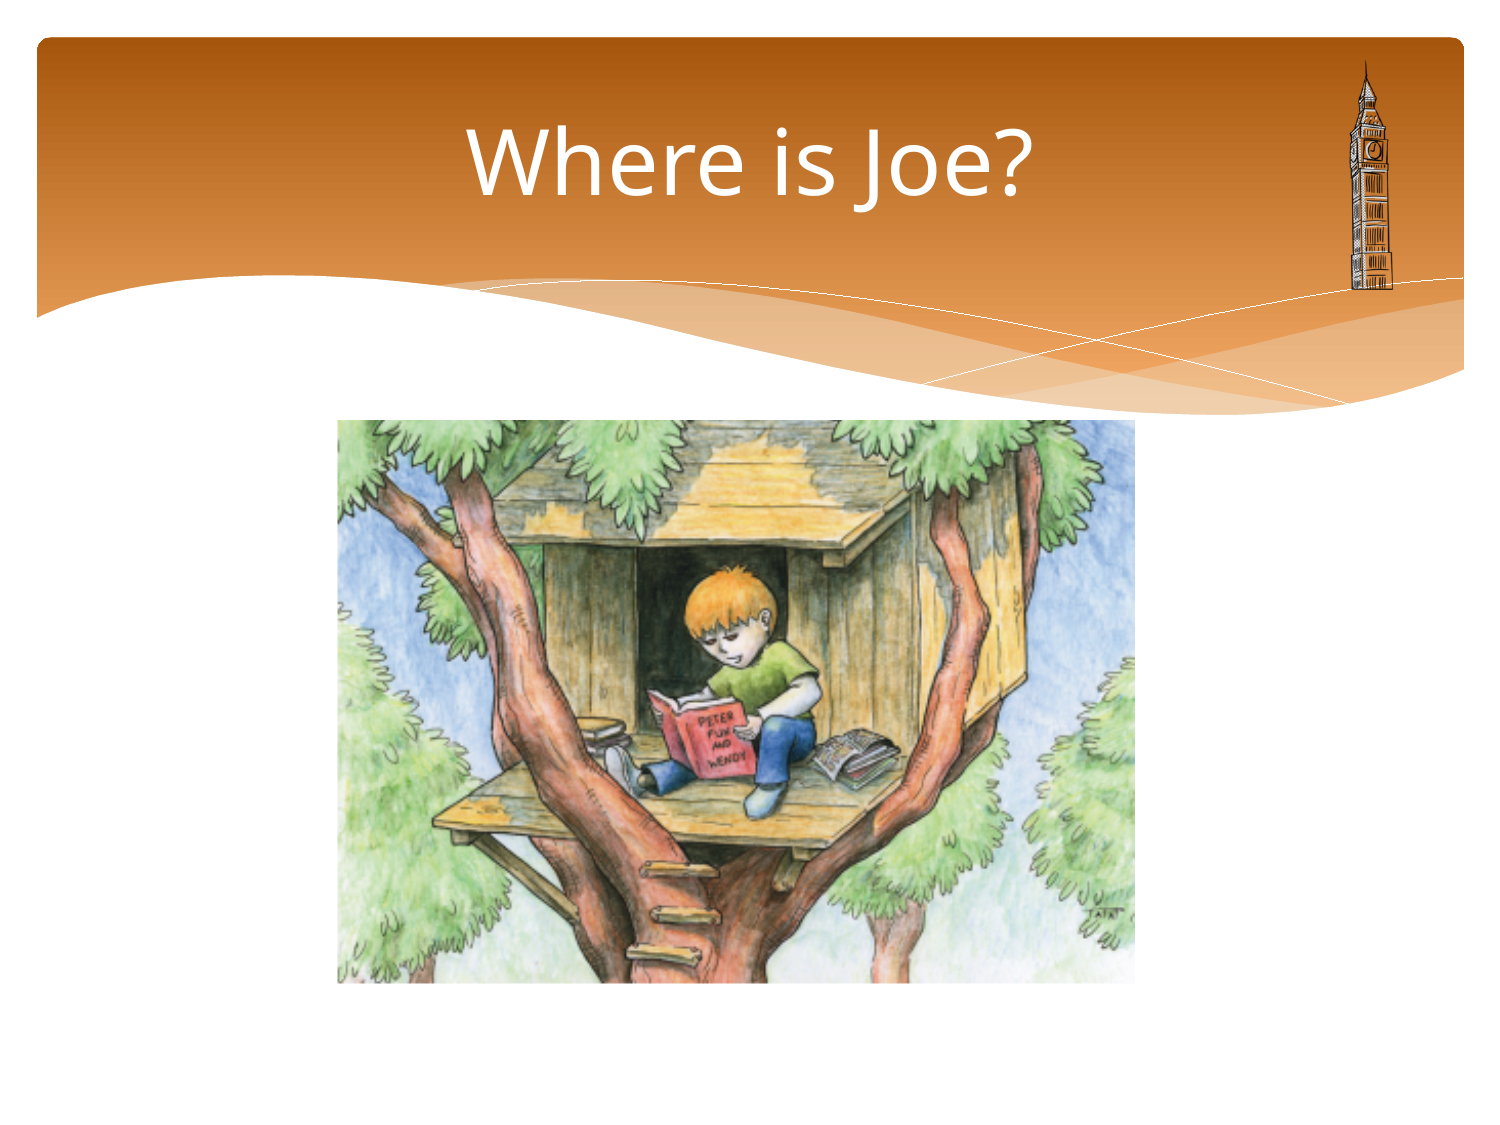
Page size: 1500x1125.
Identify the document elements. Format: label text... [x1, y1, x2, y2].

picture [1281, 30, 1448, 339]
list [336, 420, 1136, 986]
title Where is Joe? [75, 55, 1275, 261]
